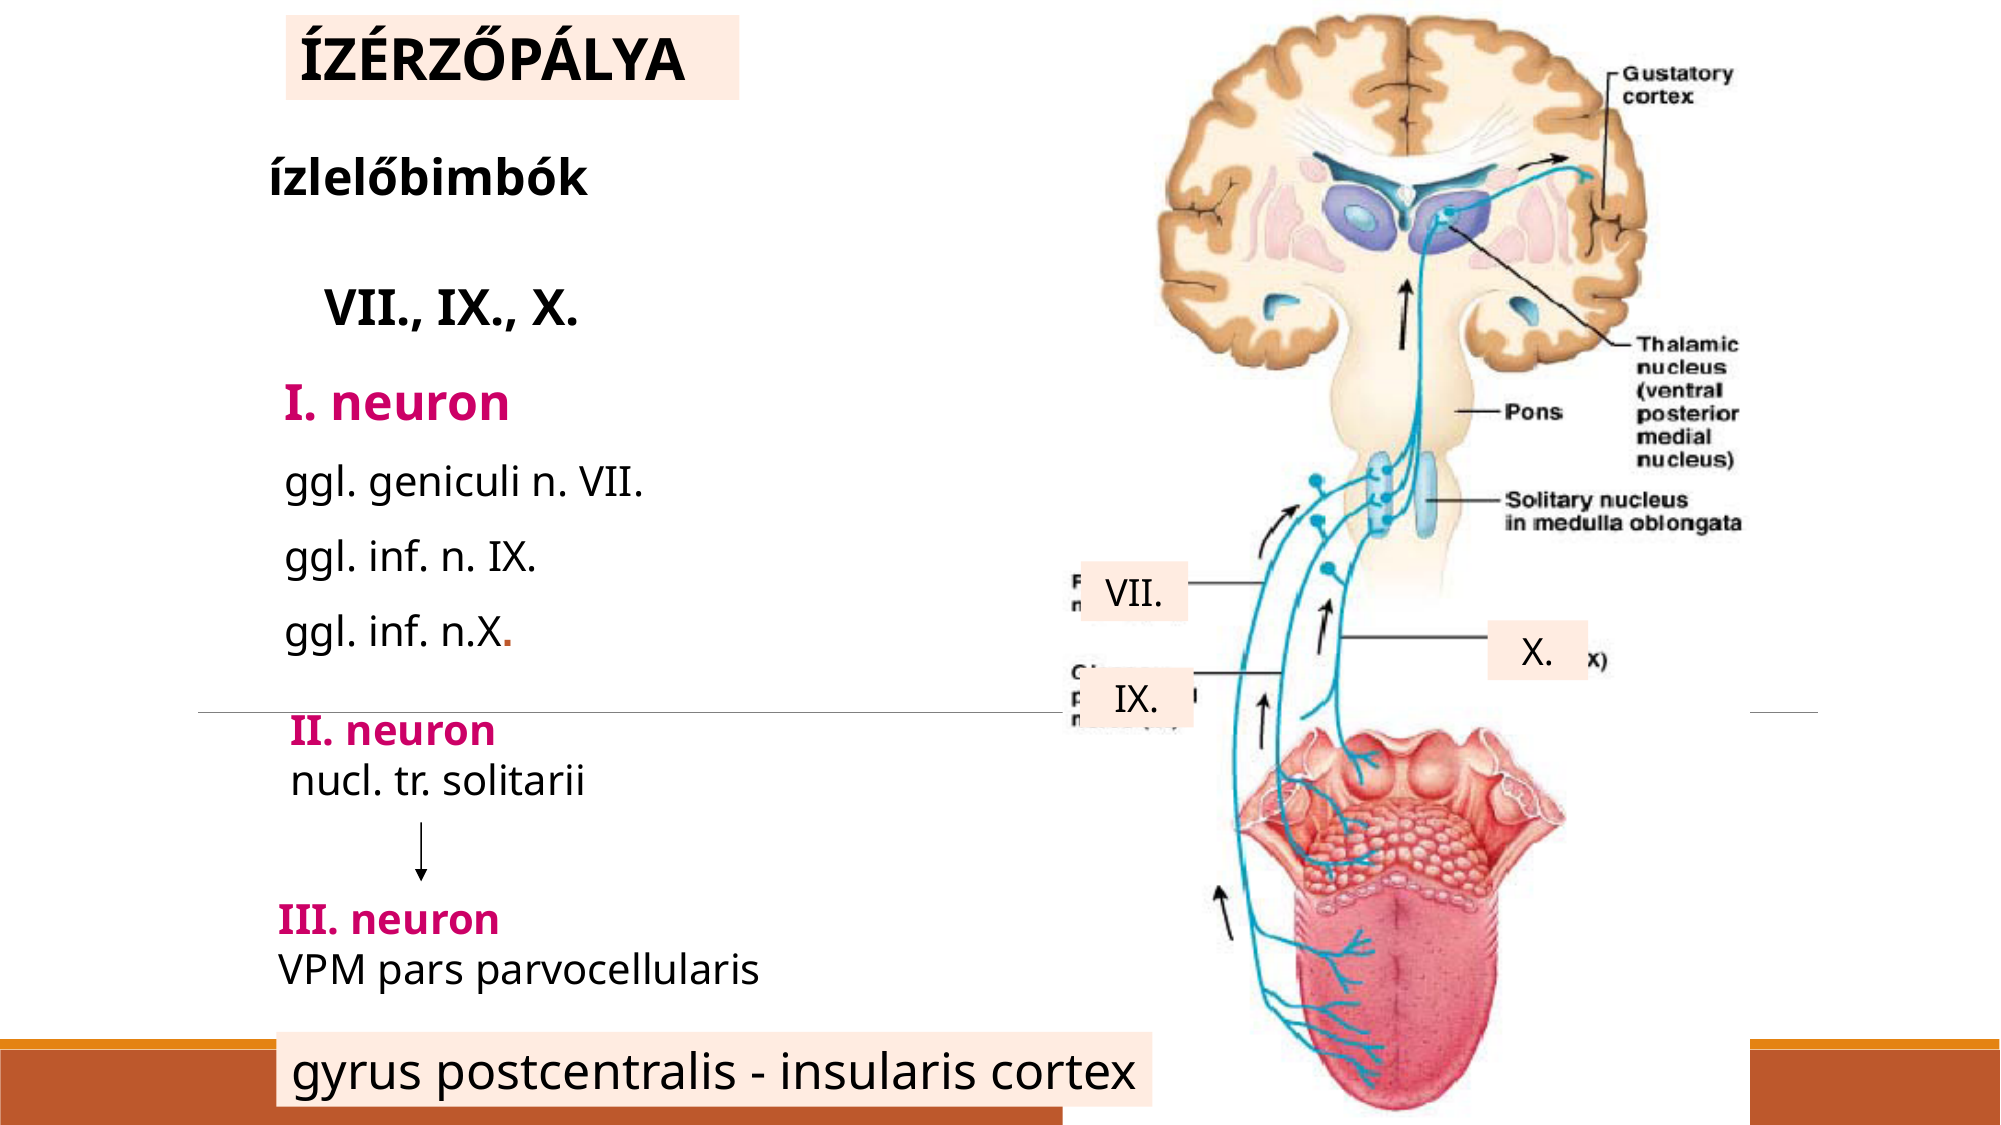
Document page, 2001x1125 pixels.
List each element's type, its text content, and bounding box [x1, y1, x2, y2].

text_box [414, 822, 428, 882]
text_box gyrus postcentralis - insularis cortex [276, 1031, 1059, 1107]
text_box I. neuron ggl. geniculi n. VII. ggl. inf. n. IX. ggl. inf. n.X. [269, 362, 660, 663]
text_box III. neuron VPM pars parvocellularis [264, 885, 776, 1001]
text_box VII., IX., X. [310, 268, 595, 343]
text_box ÍZÉRZŐPÁLYA [285, 15, 740, 100]
text_box II. neuron nucl. tr. solitarii [275, 696, 602, 872]
picture [1061, 0, 1751, 1125]
text_box ízlelőbimbók [253, 138, 604, 213]
